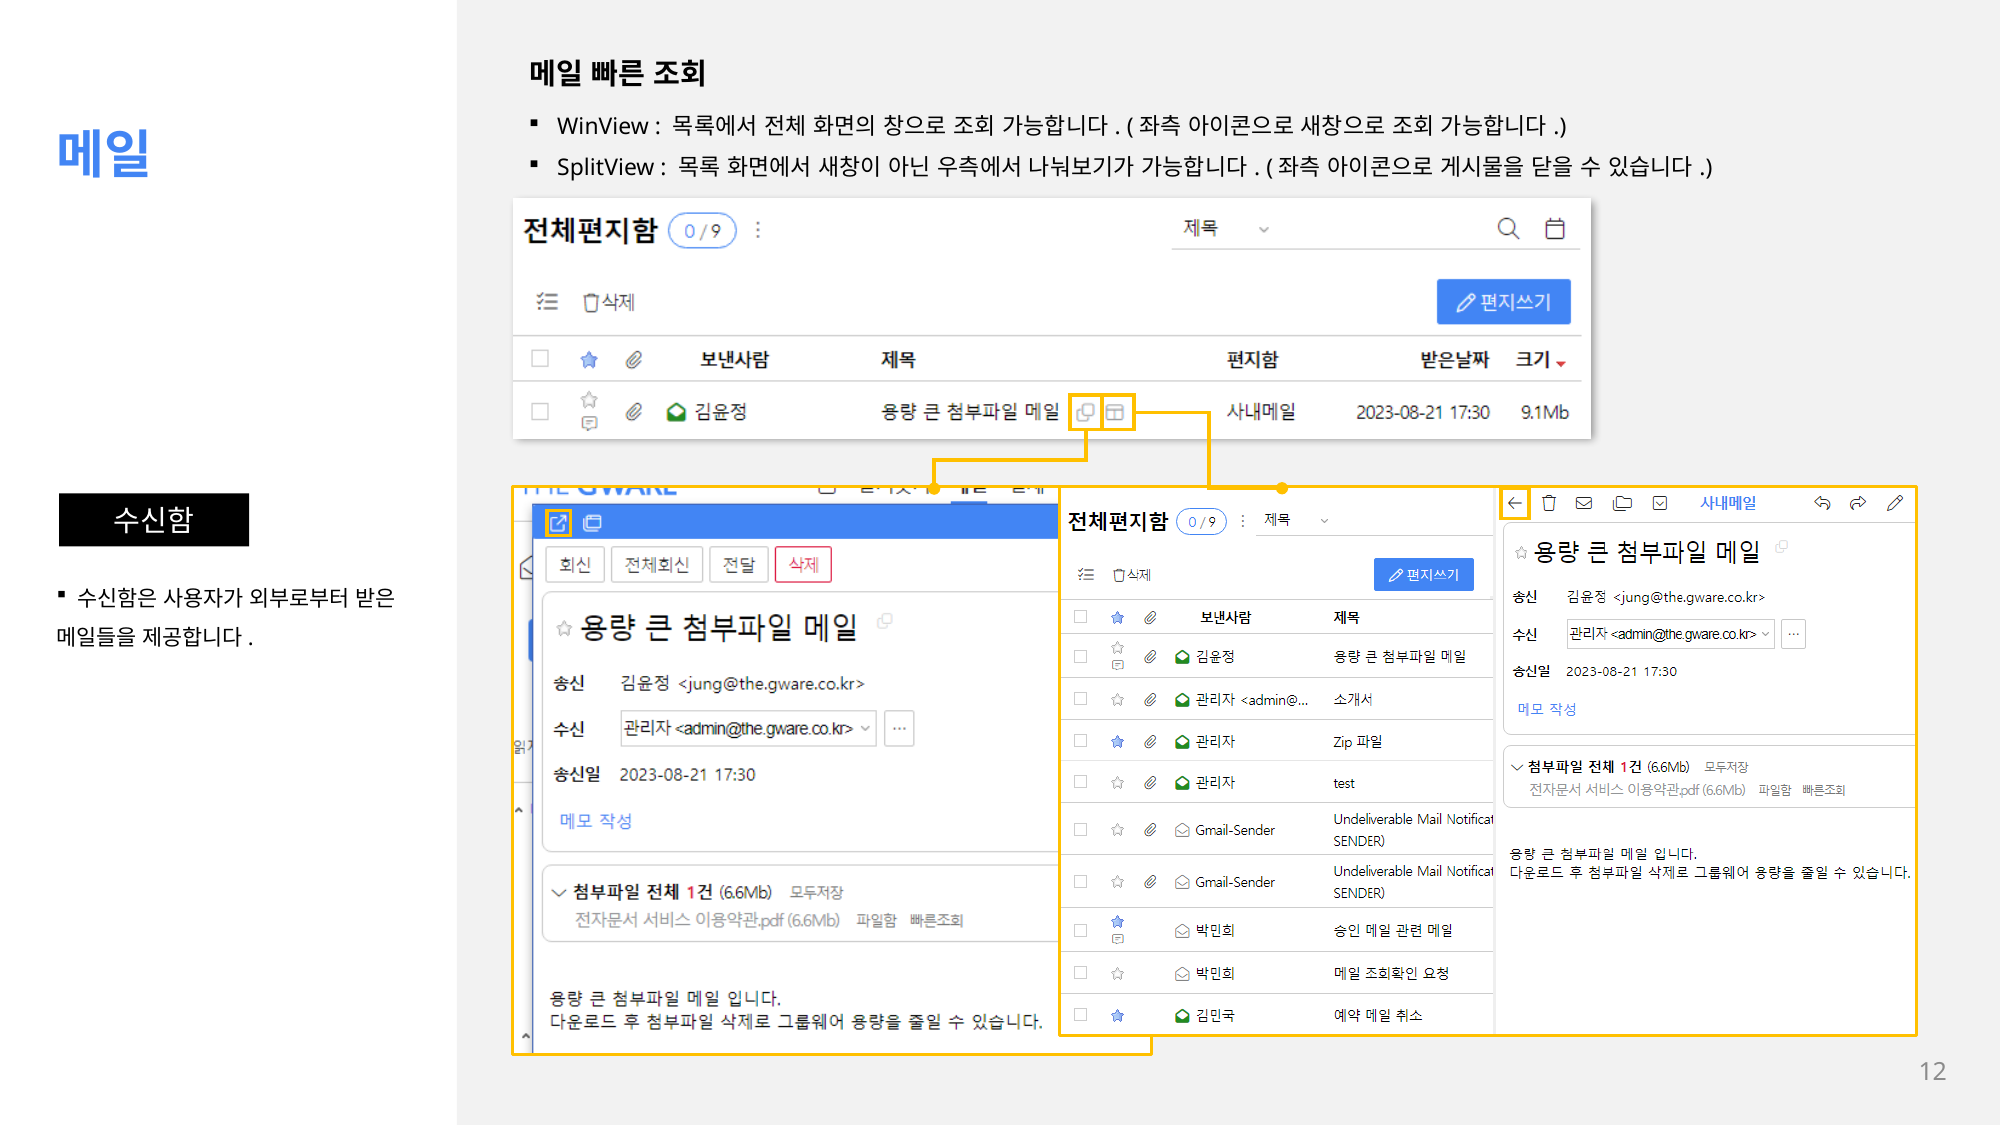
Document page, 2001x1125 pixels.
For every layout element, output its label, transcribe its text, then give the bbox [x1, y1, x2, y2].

text_box 수신함 [58, 492, 250, 548]
text_box 수신함은 사용자가 외부로부터 받은 메일들을 제공합니다. [41, 563, 457, 657]
text_box 메일 [41, 114, 410, 192]
text_box 메일 빠른 조회 [514, 30, 900, 90]
picture [513, 198, 1591, 439]
text_box WinView : 목록에서 전체 화면의 창으로 조회 가능합니다. (좌측 아이콘으로 새창으로 조회 가능합니다.) SplitView : 목록 화면에서 새창이 아닌 우측에서 나눠보기가 가능합니다. (좌측 아이콘으로 게시물을 닫을 수 있습니다.) [514, 90, 1941, 188]
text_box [980, 382, 1040, 536]
picture [514, 487, 1915, 1054]
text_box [1133, 412, 1283, 489]
